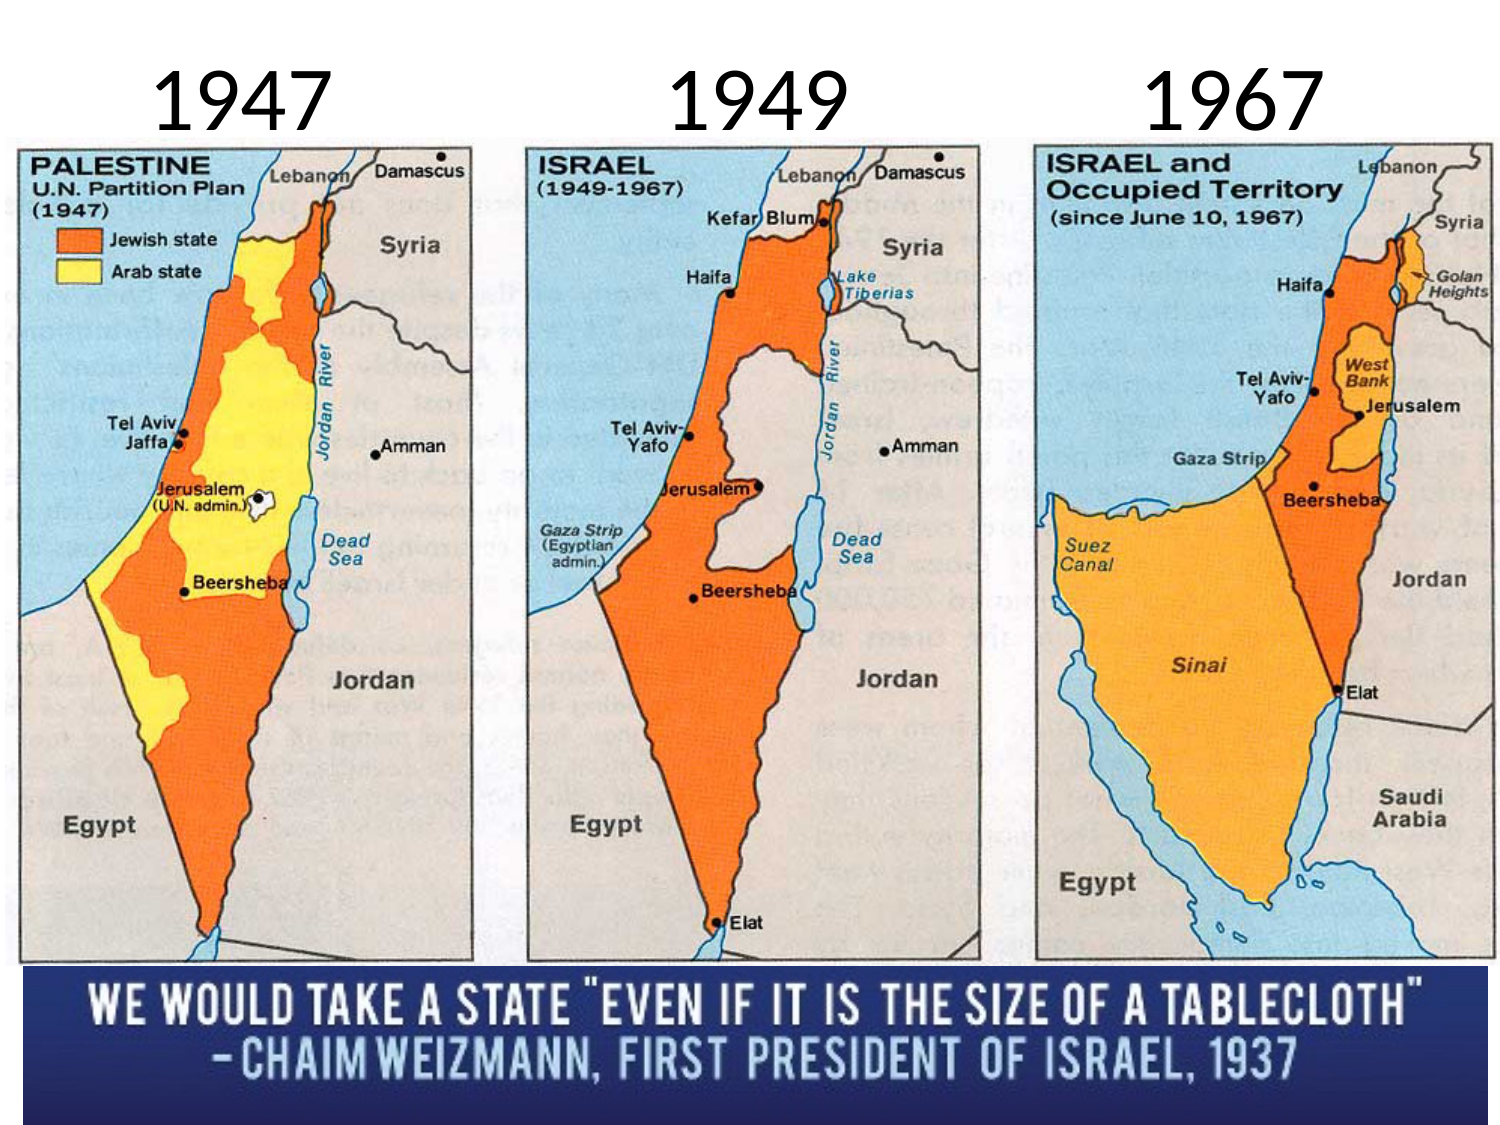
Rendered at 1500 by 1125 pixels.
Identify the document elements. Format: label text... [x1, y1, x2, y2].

picture [5, 137, 1500, 1125]
title 1947 1949 1967 [63, 0, 1414, 136]
